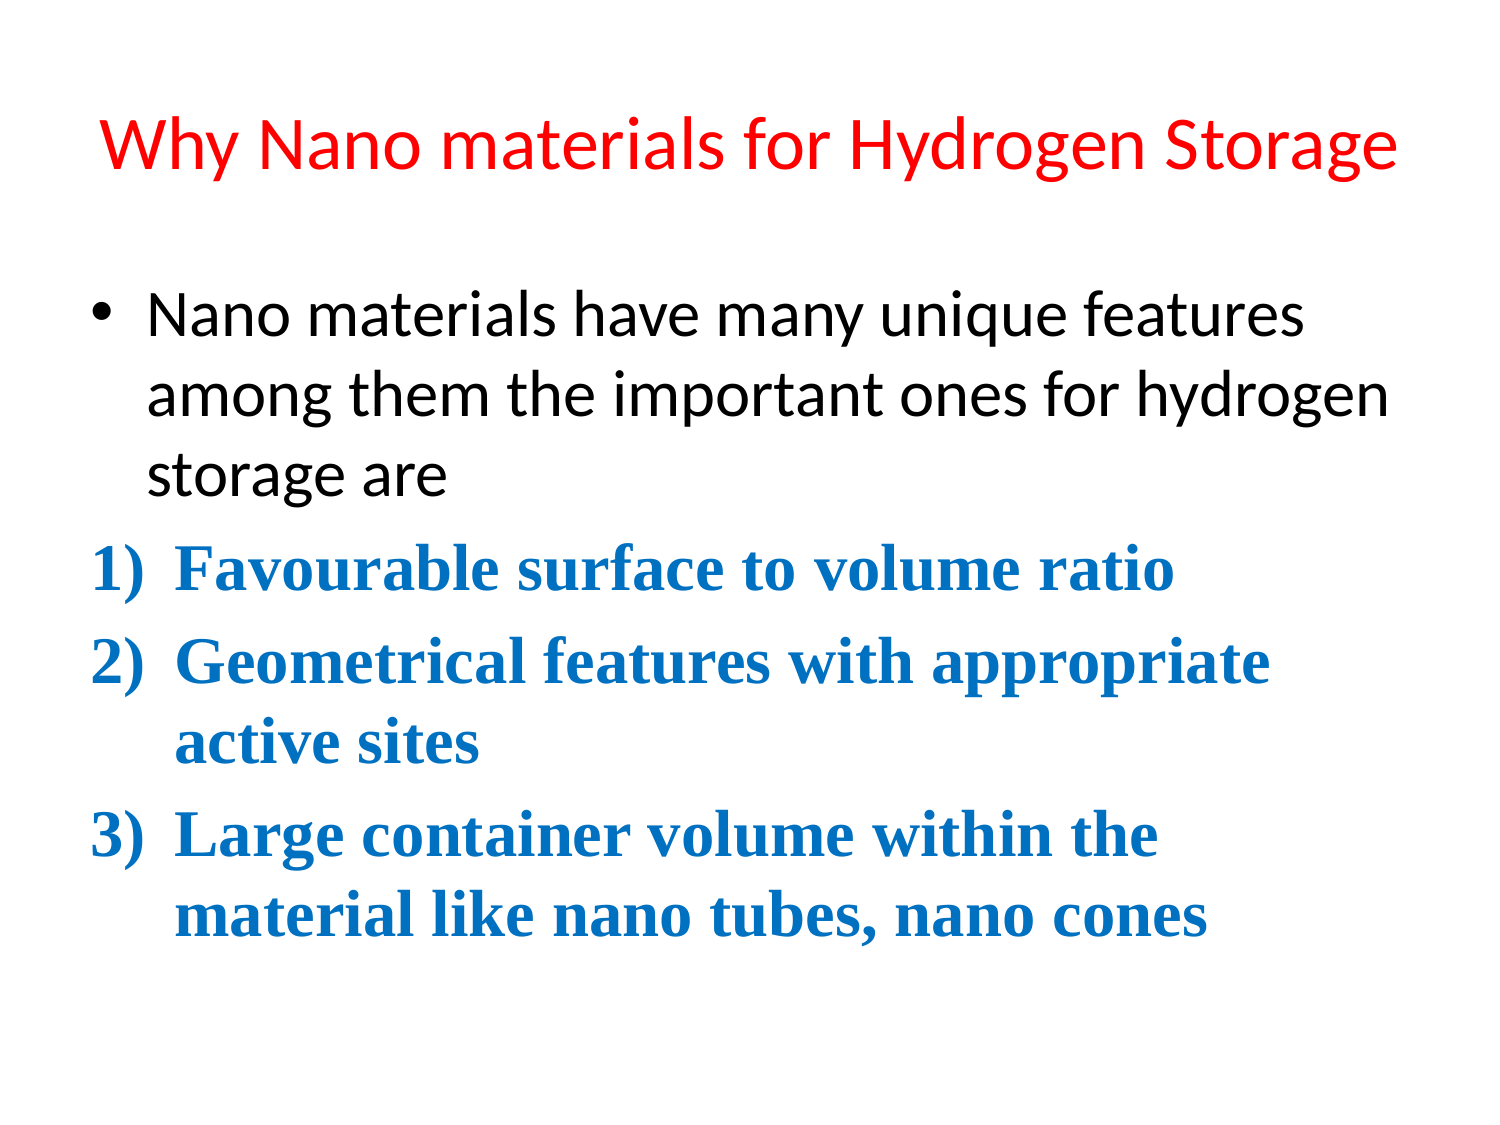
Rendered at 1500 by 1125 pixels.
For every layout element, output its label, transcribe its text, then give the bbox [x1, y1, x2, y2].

list Nano materials have many unique features among them the important ones for hydrogen storage are Favourable surface to volume ratio Geometrical features with appropriate active sites Large container volume within the material like nano tubes, nano cones [75, 262, 1425, 1063]
title Why Nano materials for Hydrogen Storage [75, 45, 1425, 233]
